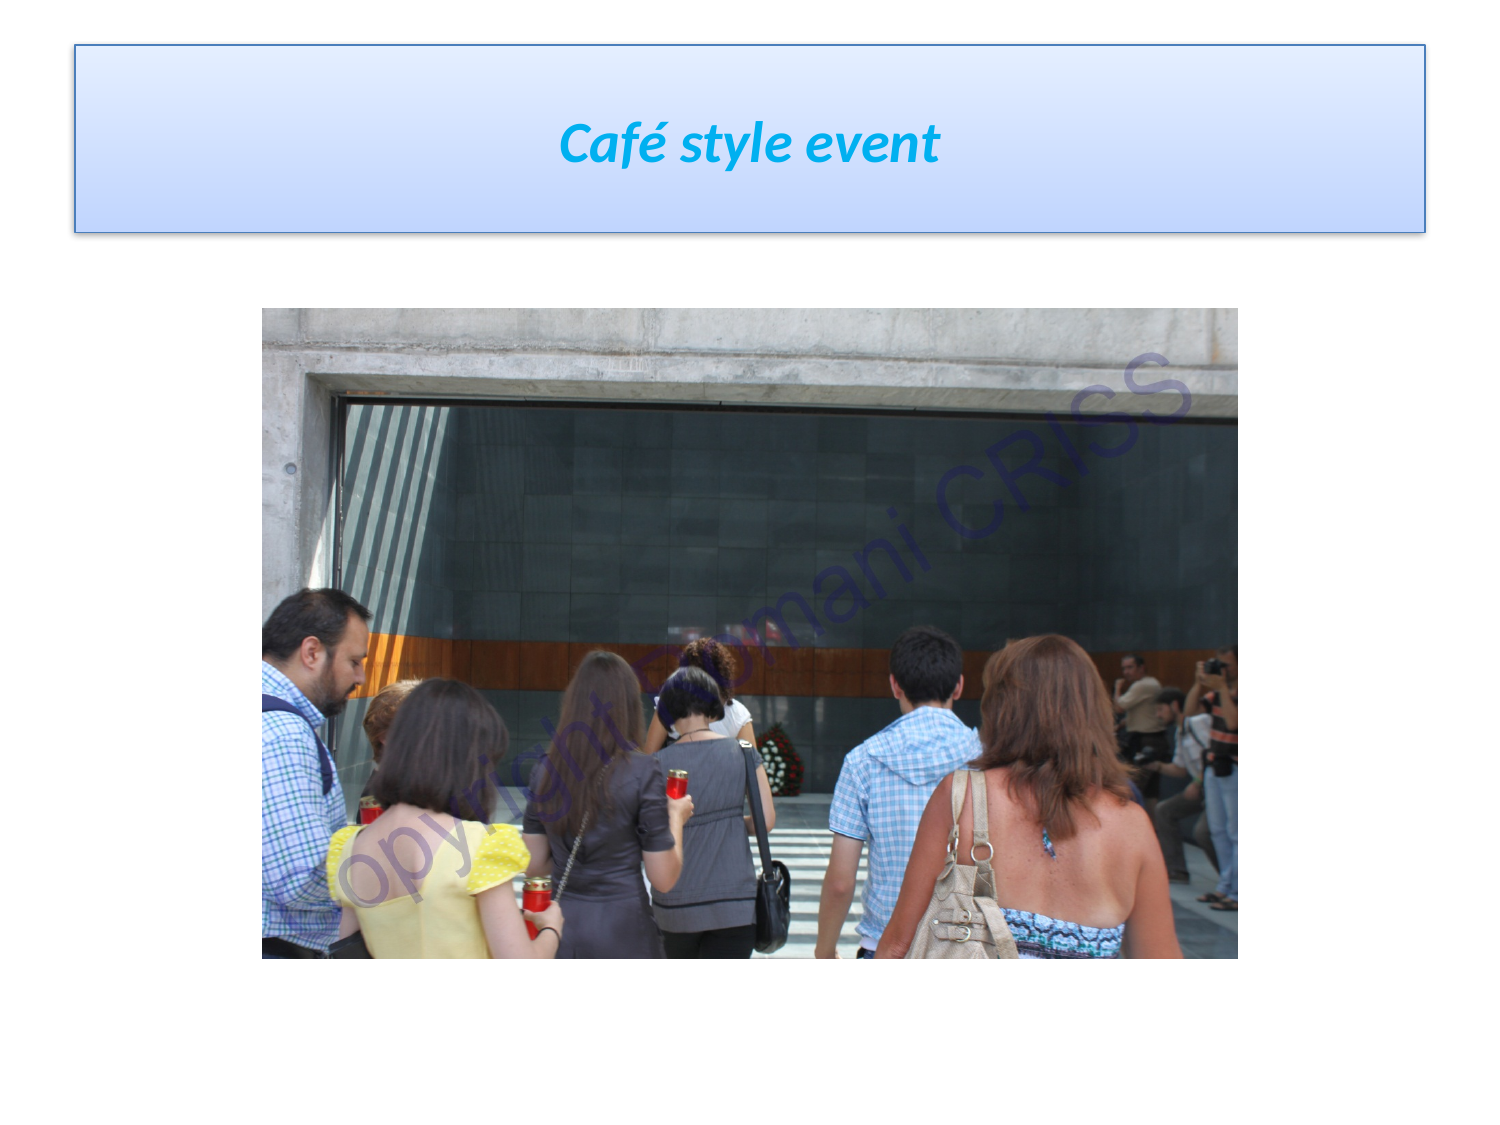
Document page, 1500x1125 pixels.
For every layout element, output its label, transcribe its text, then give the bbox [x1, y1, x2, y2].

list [262, 308, 1238, 959]
title Café style event [74, 44, 1426, 233]
